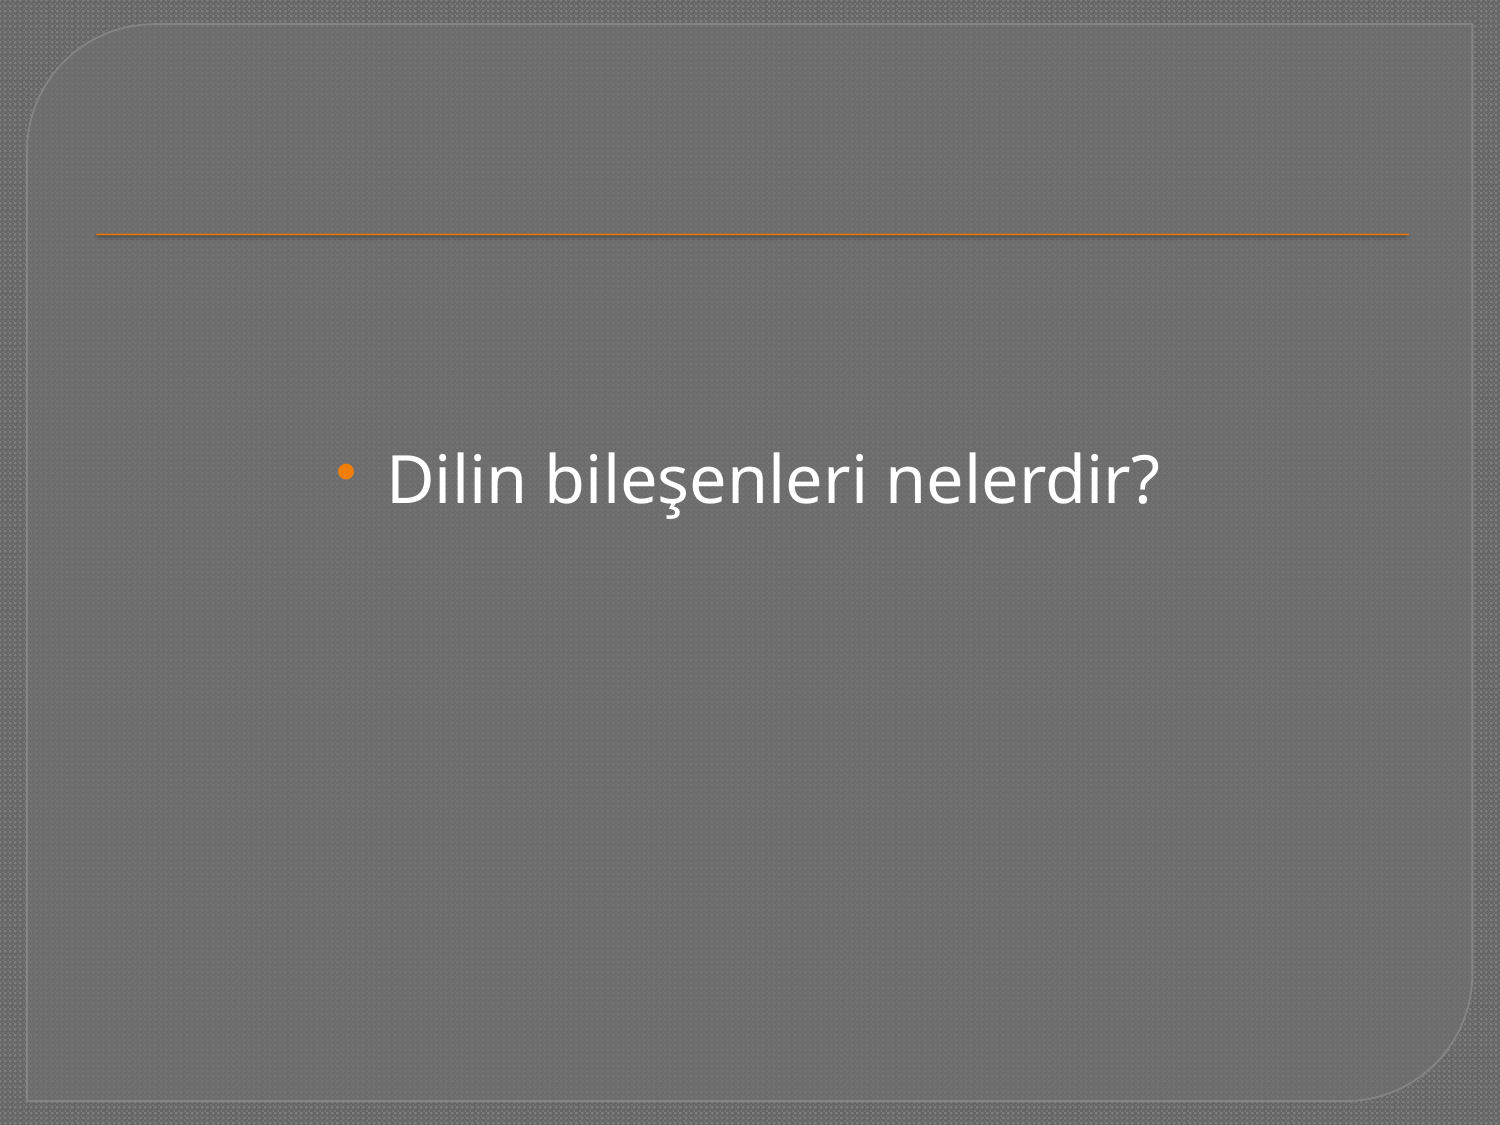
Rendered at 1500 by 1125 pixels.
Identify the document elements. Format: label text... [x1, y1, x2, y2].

list Dilin bileşenleri nelerdir? [75, 270, 1425, 1013]
